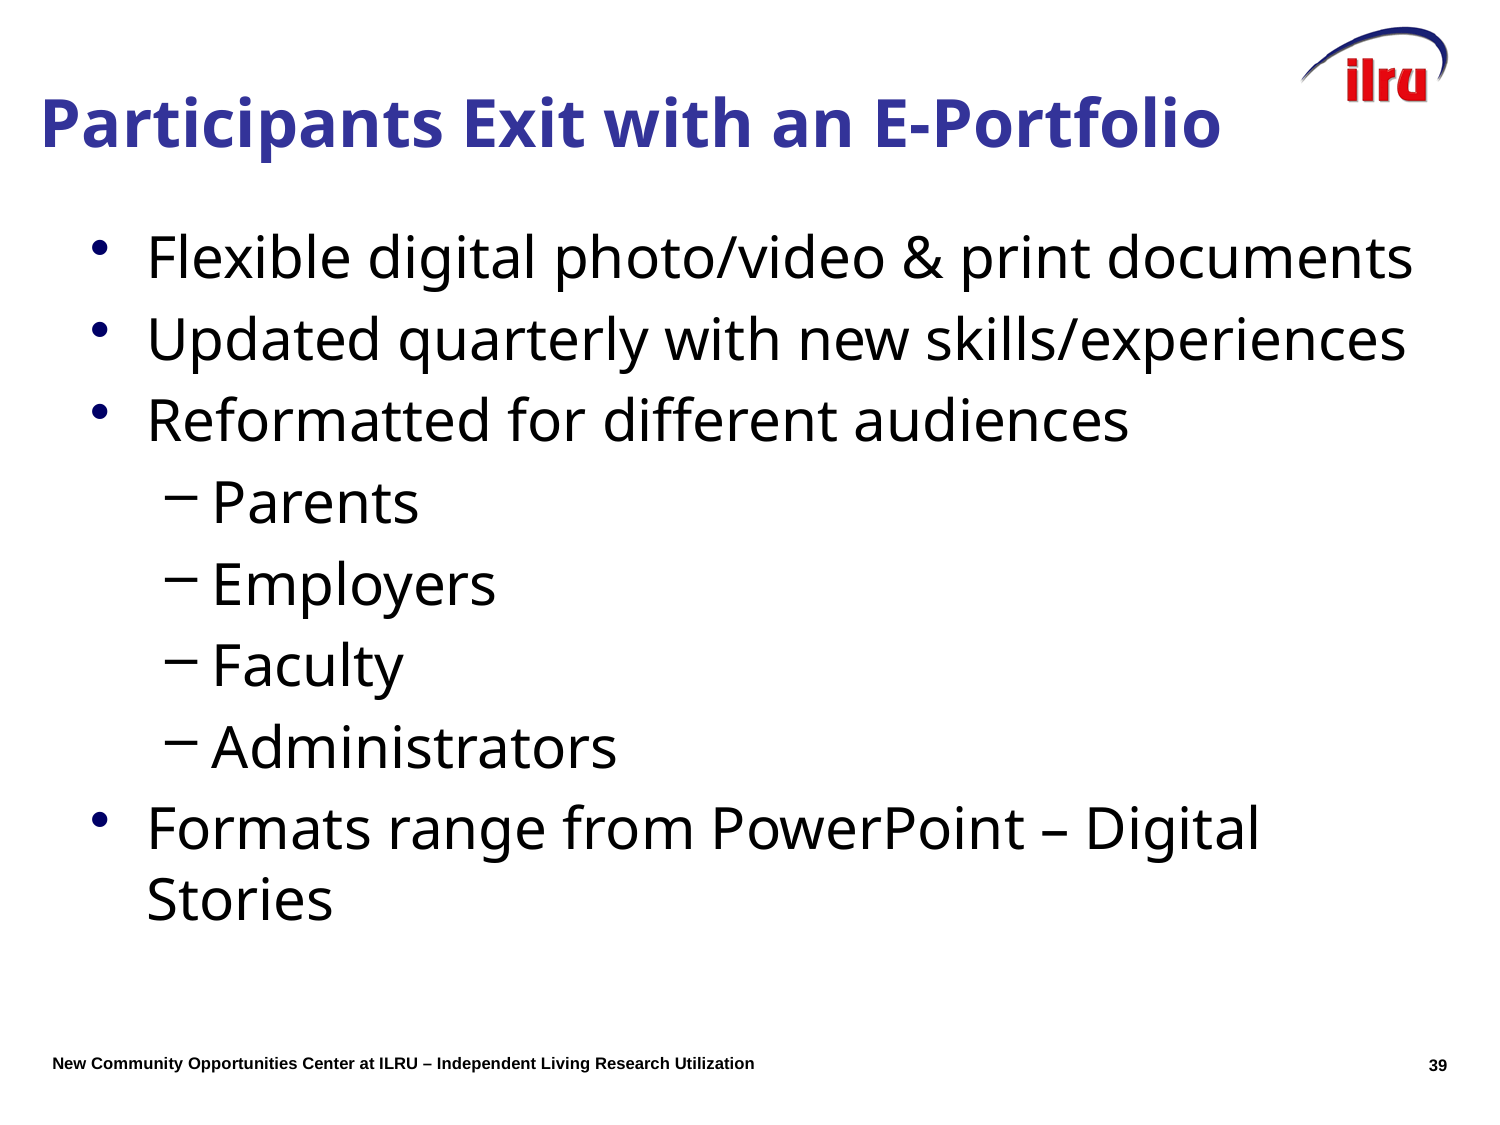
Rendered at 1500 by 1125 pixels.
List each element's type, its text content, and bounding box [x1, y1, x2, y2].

title Participants Exit with an E-Portfolio [24, 62, 1288, 181]
list Flexible digital photo/video & print documents Updated quarterly with new skills/experiences Reformatted for different audiences Parents Employers Faculty Administrators Formats range from PowerPoint – Digital Stories [74, 212, 1476, 1013]
picture [1299, 24, 1463, 103]
slide_number 38 [1362, 1046, 1463, 1088]
